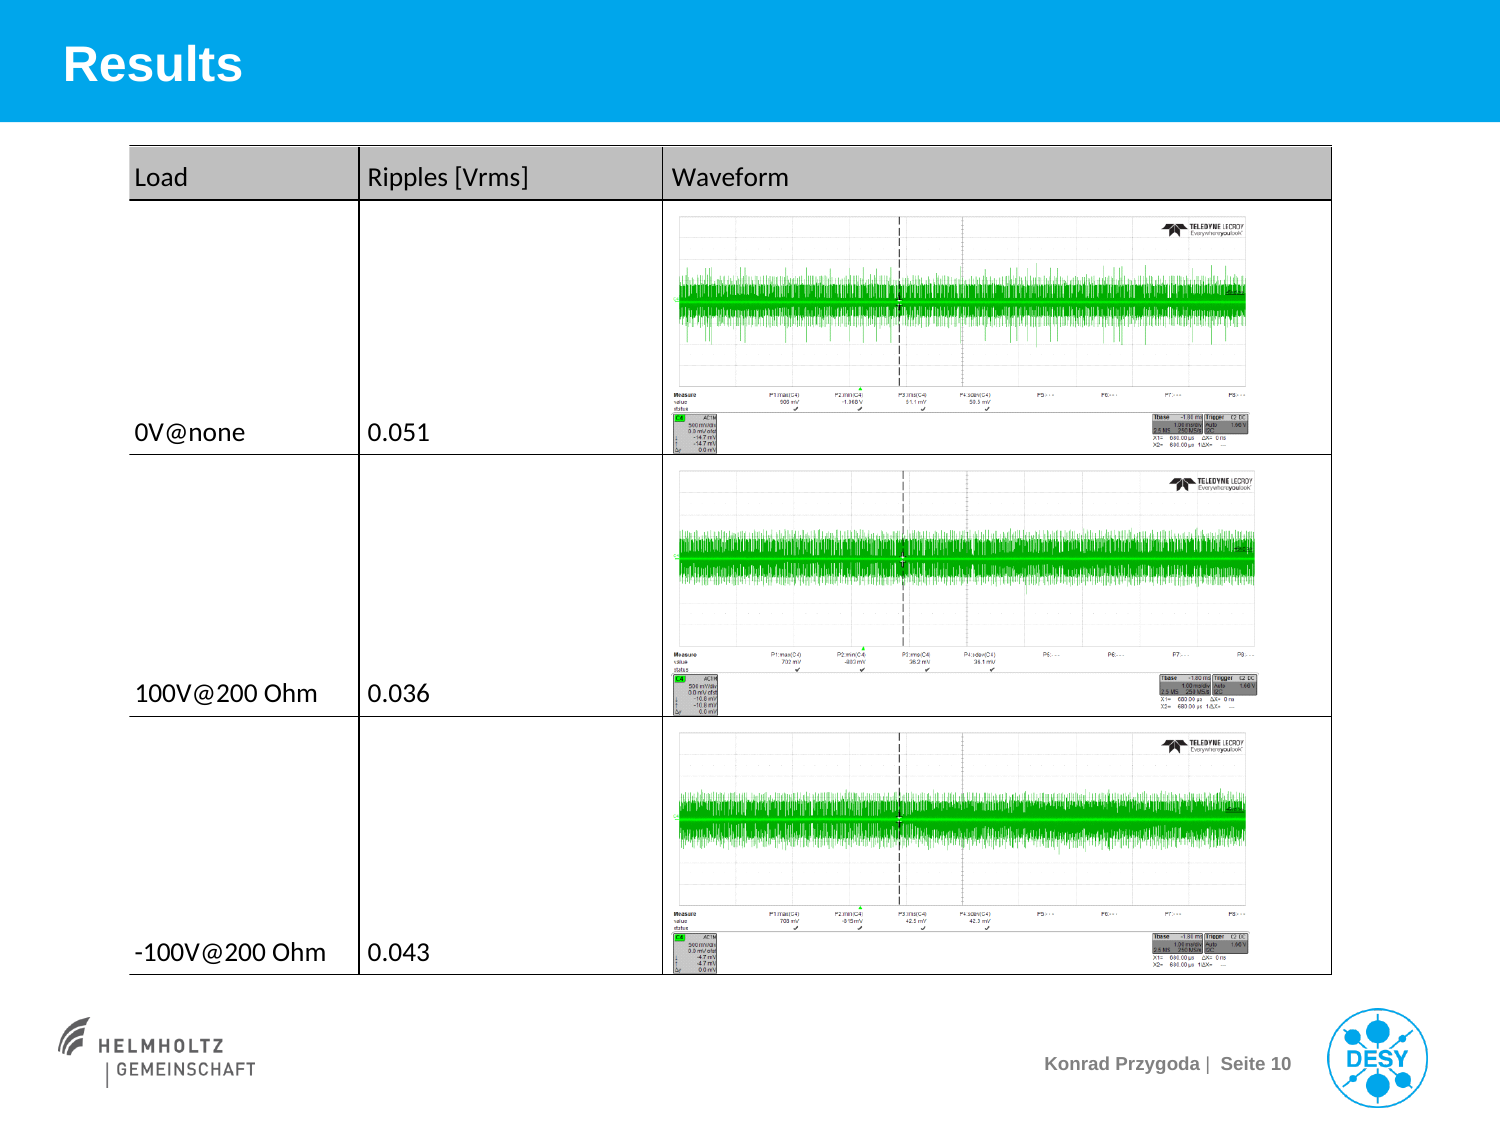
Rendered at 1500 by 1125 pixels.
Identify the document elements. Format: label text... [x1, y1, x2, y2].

picture [58, 145, 1368, 1088]
picture [1391, 1071, 1428, 1108]
picture [1327, 1068, 1365, 1108]
picture [1330, 1011, 1426, 1106]
title Results [47, 16, 1446, 107]
picture [1387, 1008, 1428, 1046]
